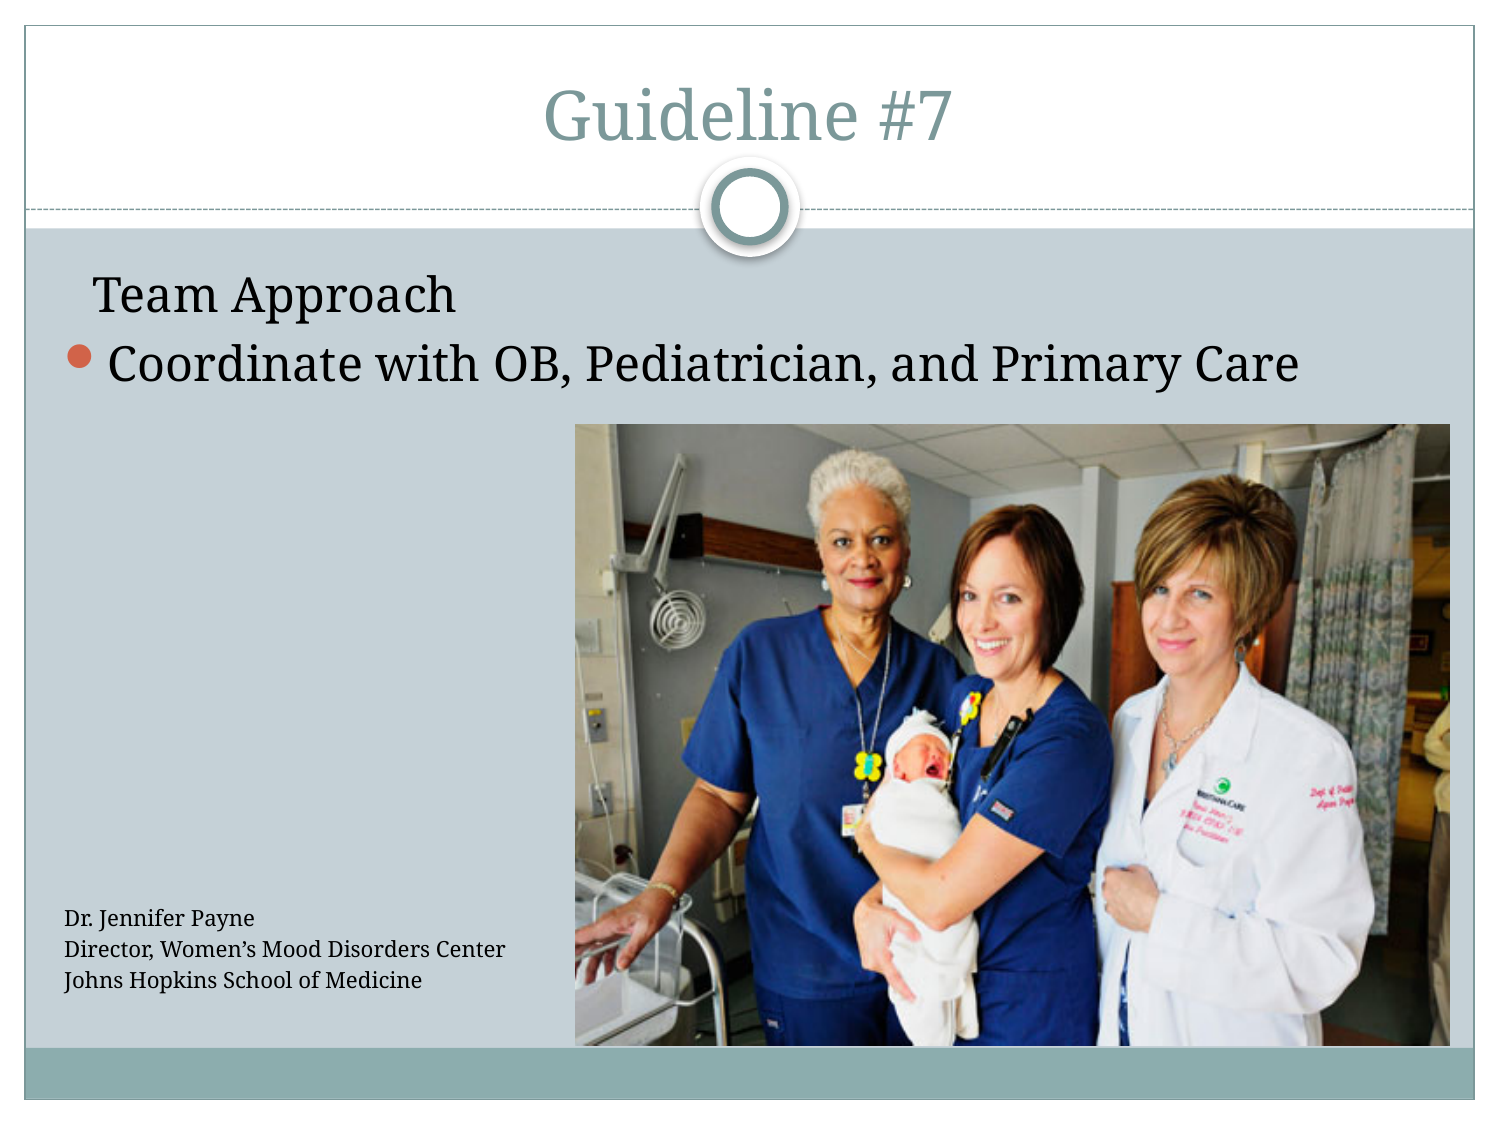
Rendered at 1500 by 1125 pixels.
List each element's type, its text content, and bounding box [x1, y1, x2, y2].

list Team Approach Coordinate with OB, Pediatrician, and Primary Care Dr. Jennifer Payne Director, Women’s Mood Disorders Center Johns Hopkins School of Medicine [49, 250, 1445, 1001]
title Guideline #7 [49, 37, 1450, 162]
picture [574, 424, 1451, 1047]
